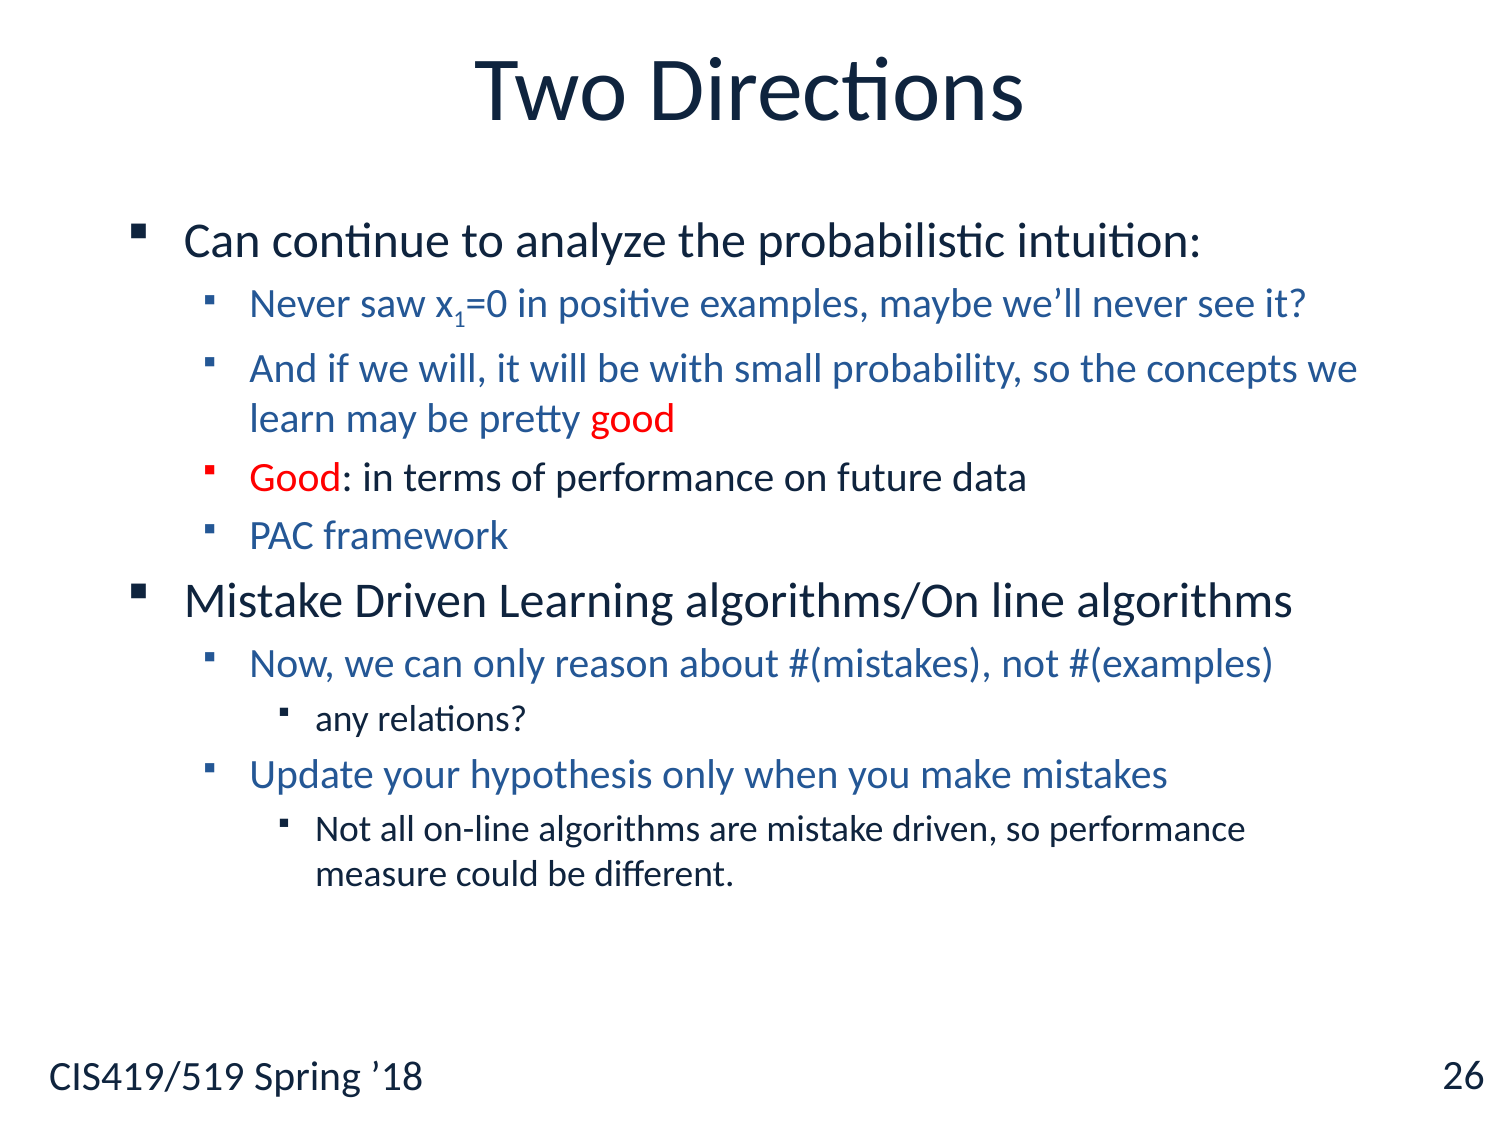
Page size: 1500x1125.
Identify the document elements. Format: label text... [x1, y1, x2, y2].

title Two Directions [112, 5, 1388, 163]
list Can continue to analyze the probabilistic intuition: Never saw x1=0 in positive examples, maybe we’ll never see it? And if we will, it will be with small probability, so the concepts we learn may be pretty good Good: in terms of performance on future data PAC framework Mistake Driven Learning algorithms/On line algorithms Now, we can only reason about #(mistakes), not #(examples) any relations? Update your hypothesis only when you make mistakes Not all on-line algorithms are mistake driven, so performance measure could be different. [112, 200, 1388, 1018]
slide_number 26 [1149, 1042, 1500, 1103]
